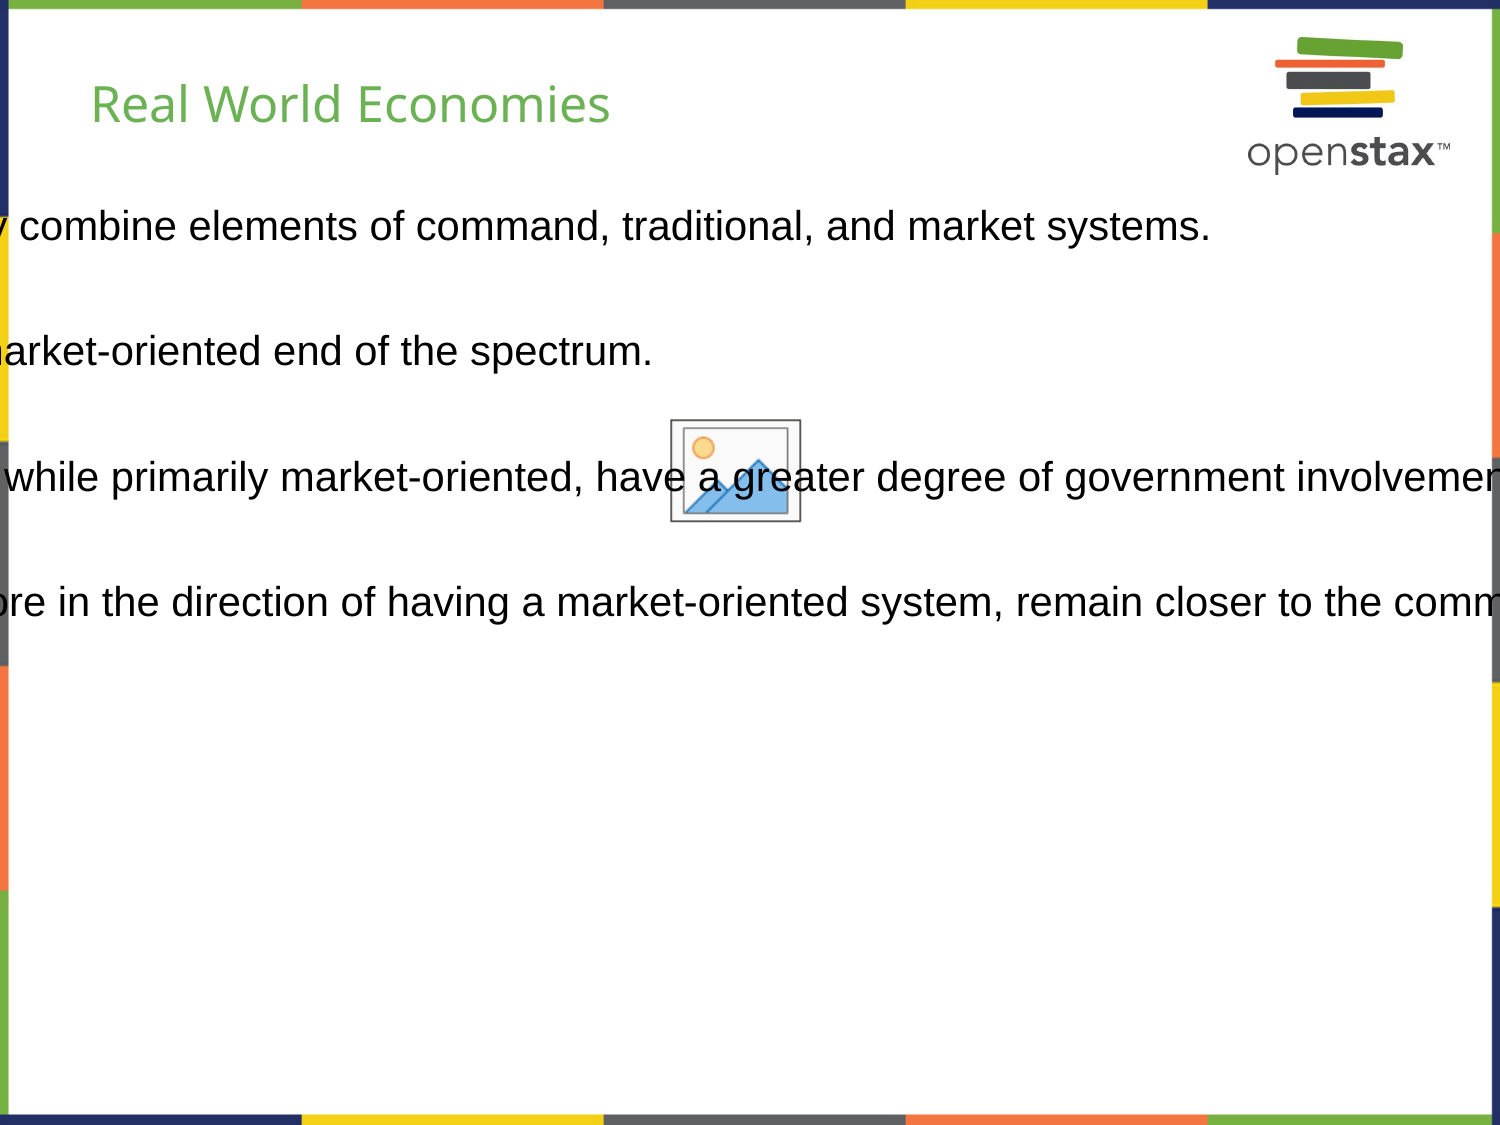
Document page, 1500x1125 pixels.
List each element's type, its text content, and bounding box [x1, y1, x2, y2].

title Real World Economies [75, 39, 1244, 148]
picture [0, 0, 1500, 1125]
